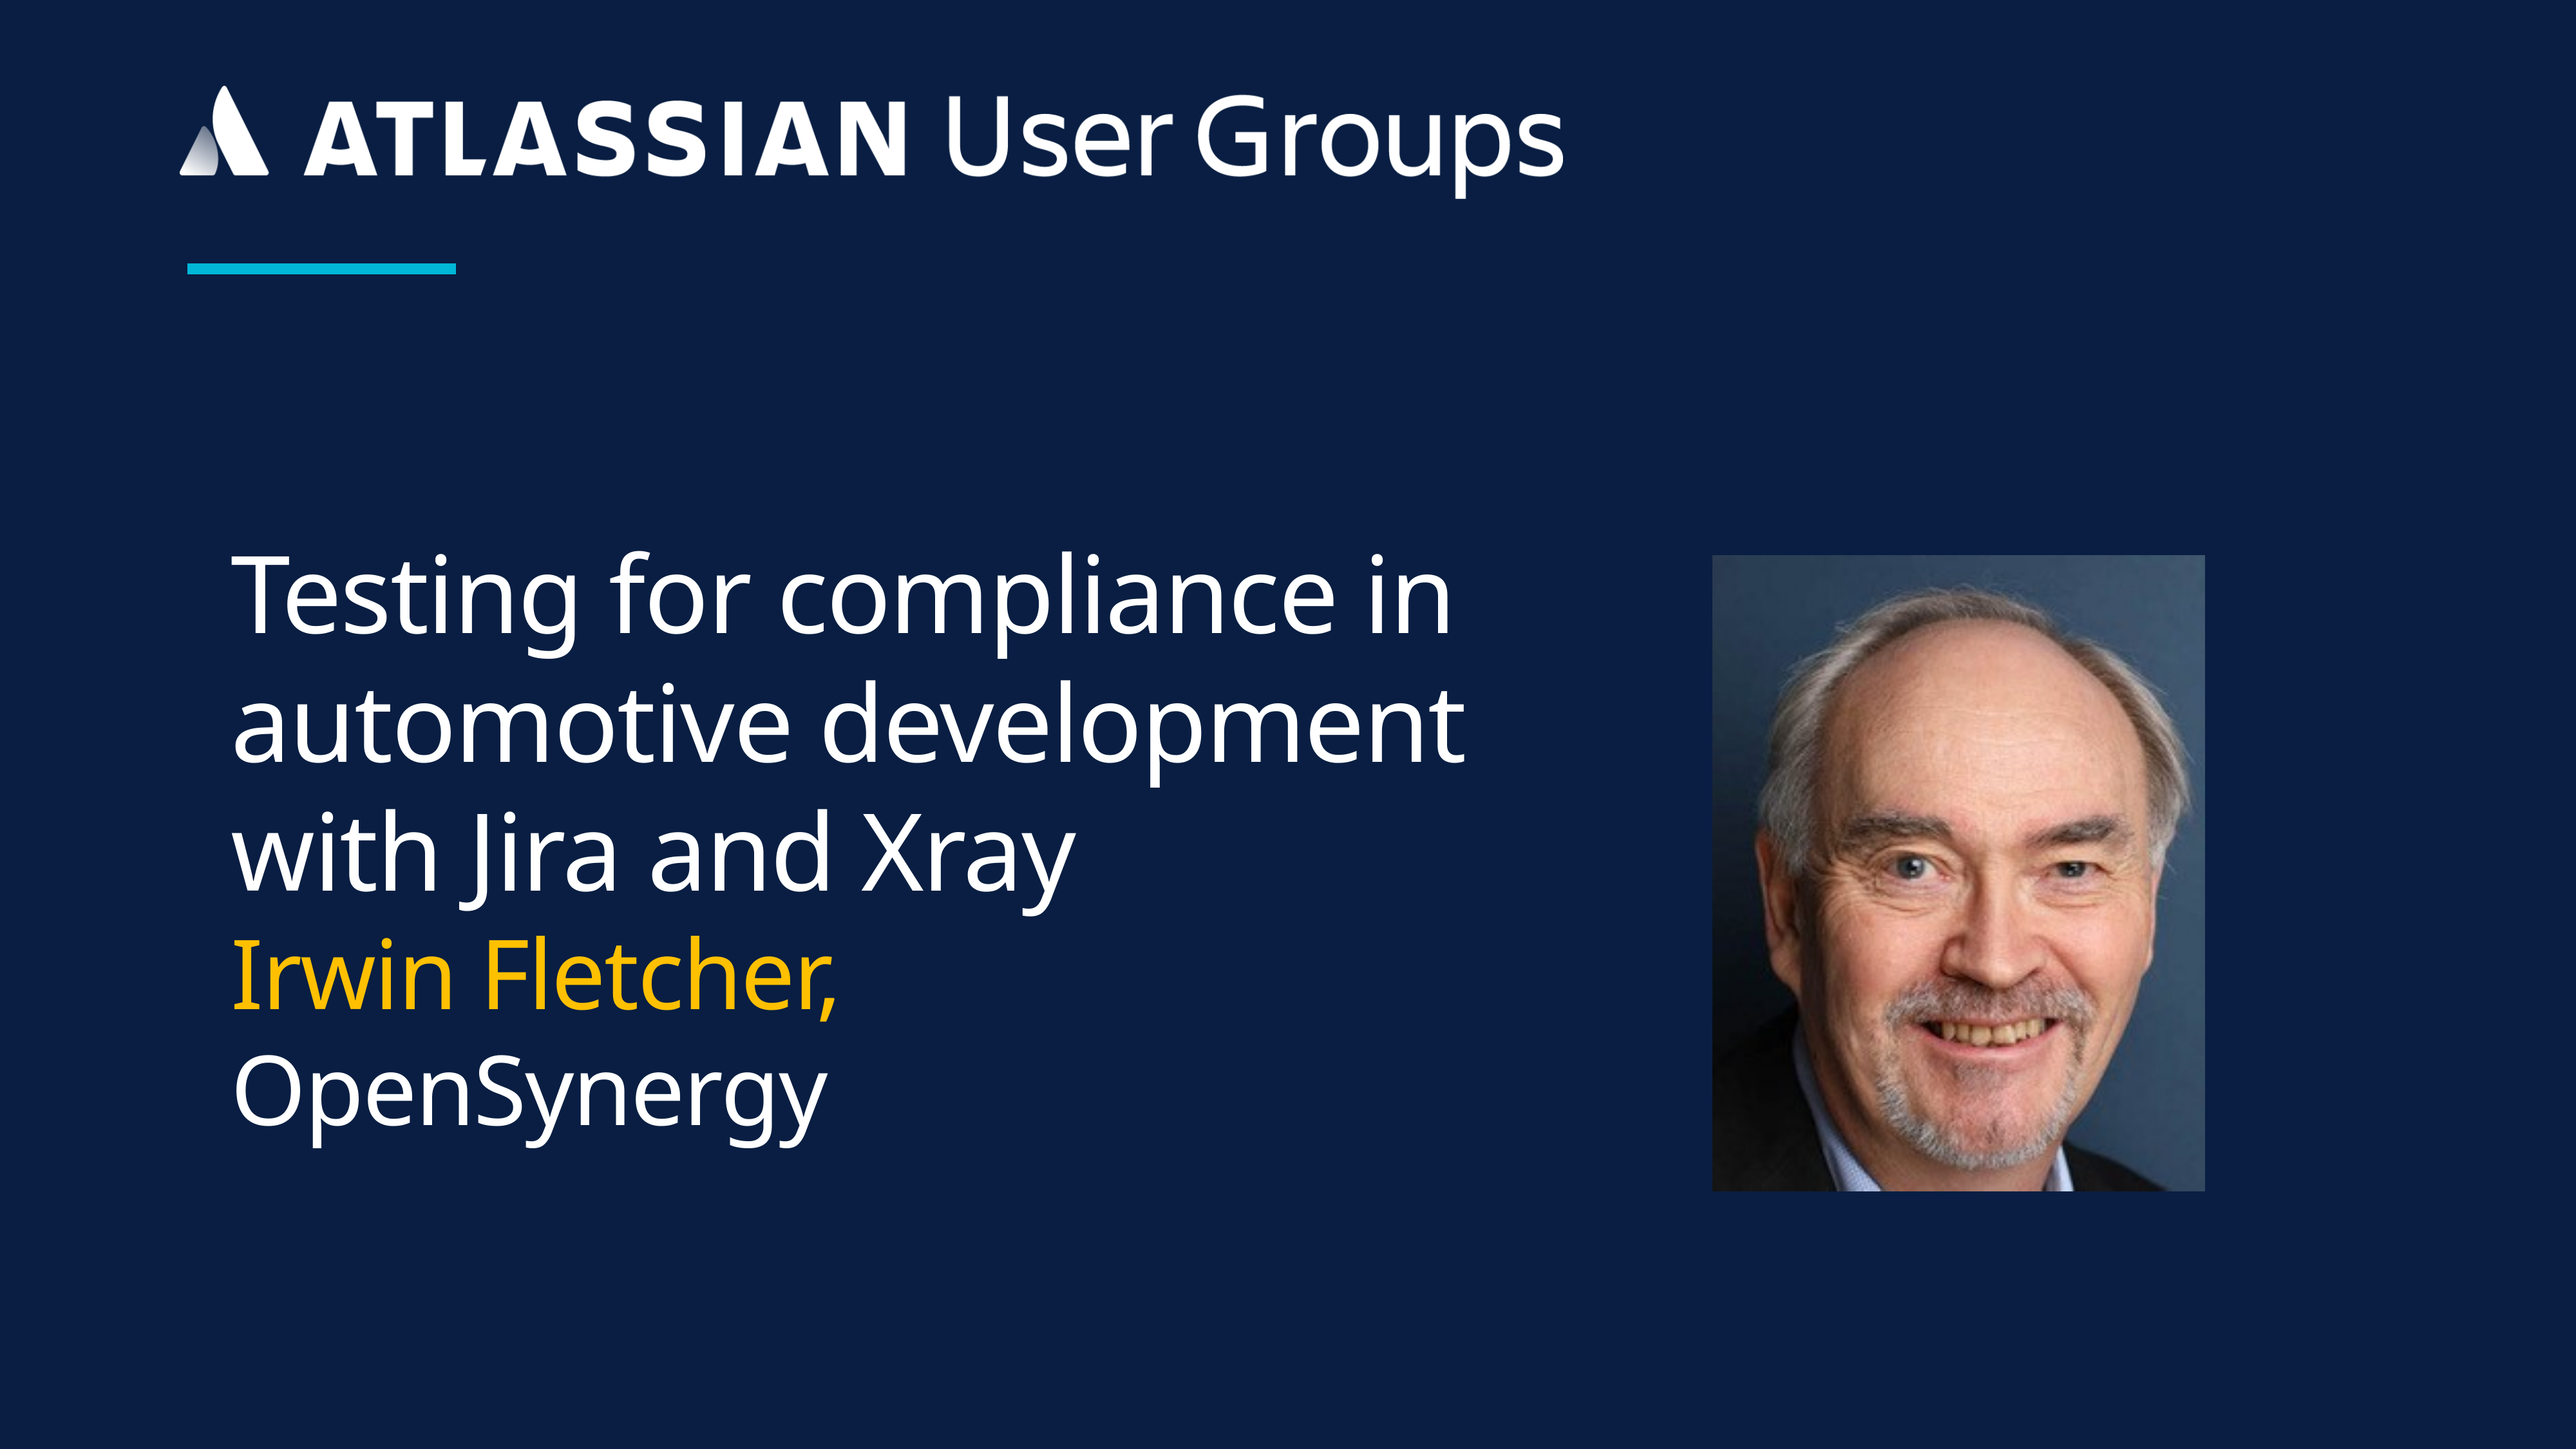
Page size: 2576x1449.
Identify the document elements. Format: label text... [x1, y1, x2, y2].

list Testing for compliance in automotive development with Jira and Xray Irwin Fletcher, OpenSynergy [231, 526, 1533, 1317]
picture [179, 86, 1563, 199]
picture [1712, 554, 2205, 1191]
